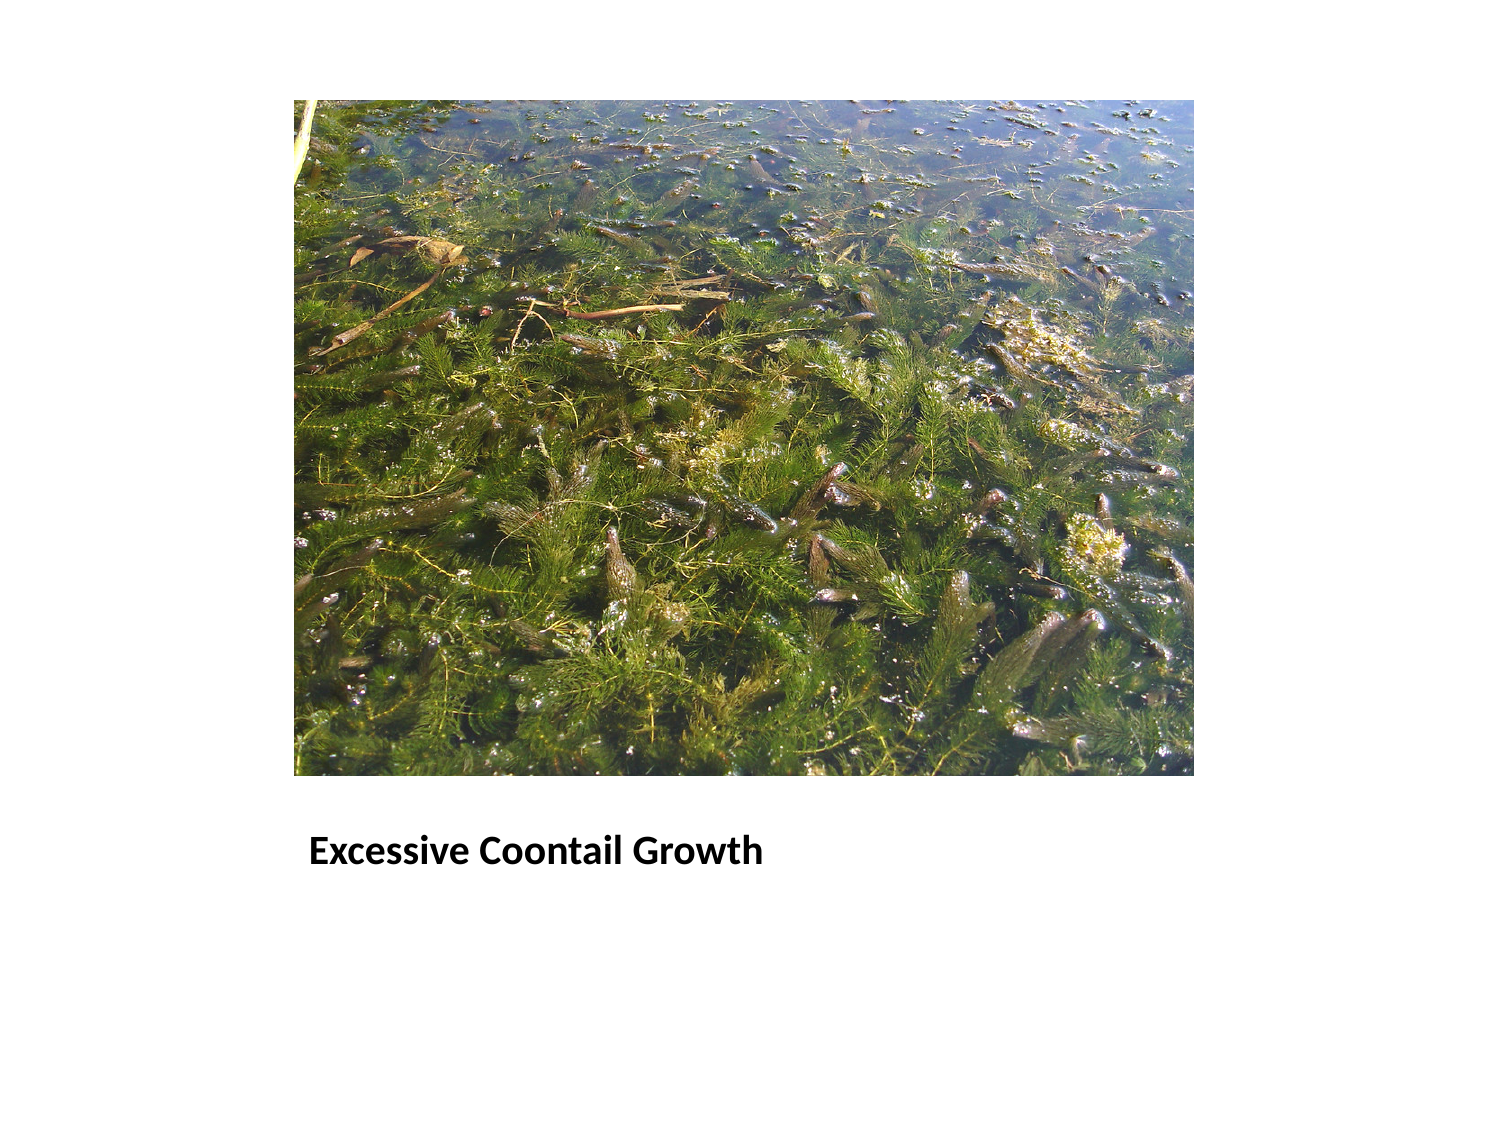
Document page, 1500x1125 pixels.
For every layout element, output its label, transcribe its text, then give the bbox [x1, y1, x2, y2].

title Excessive Coontail Growth [294, 787, 1194, 881]
picture [293, 100, 1195, 776]
